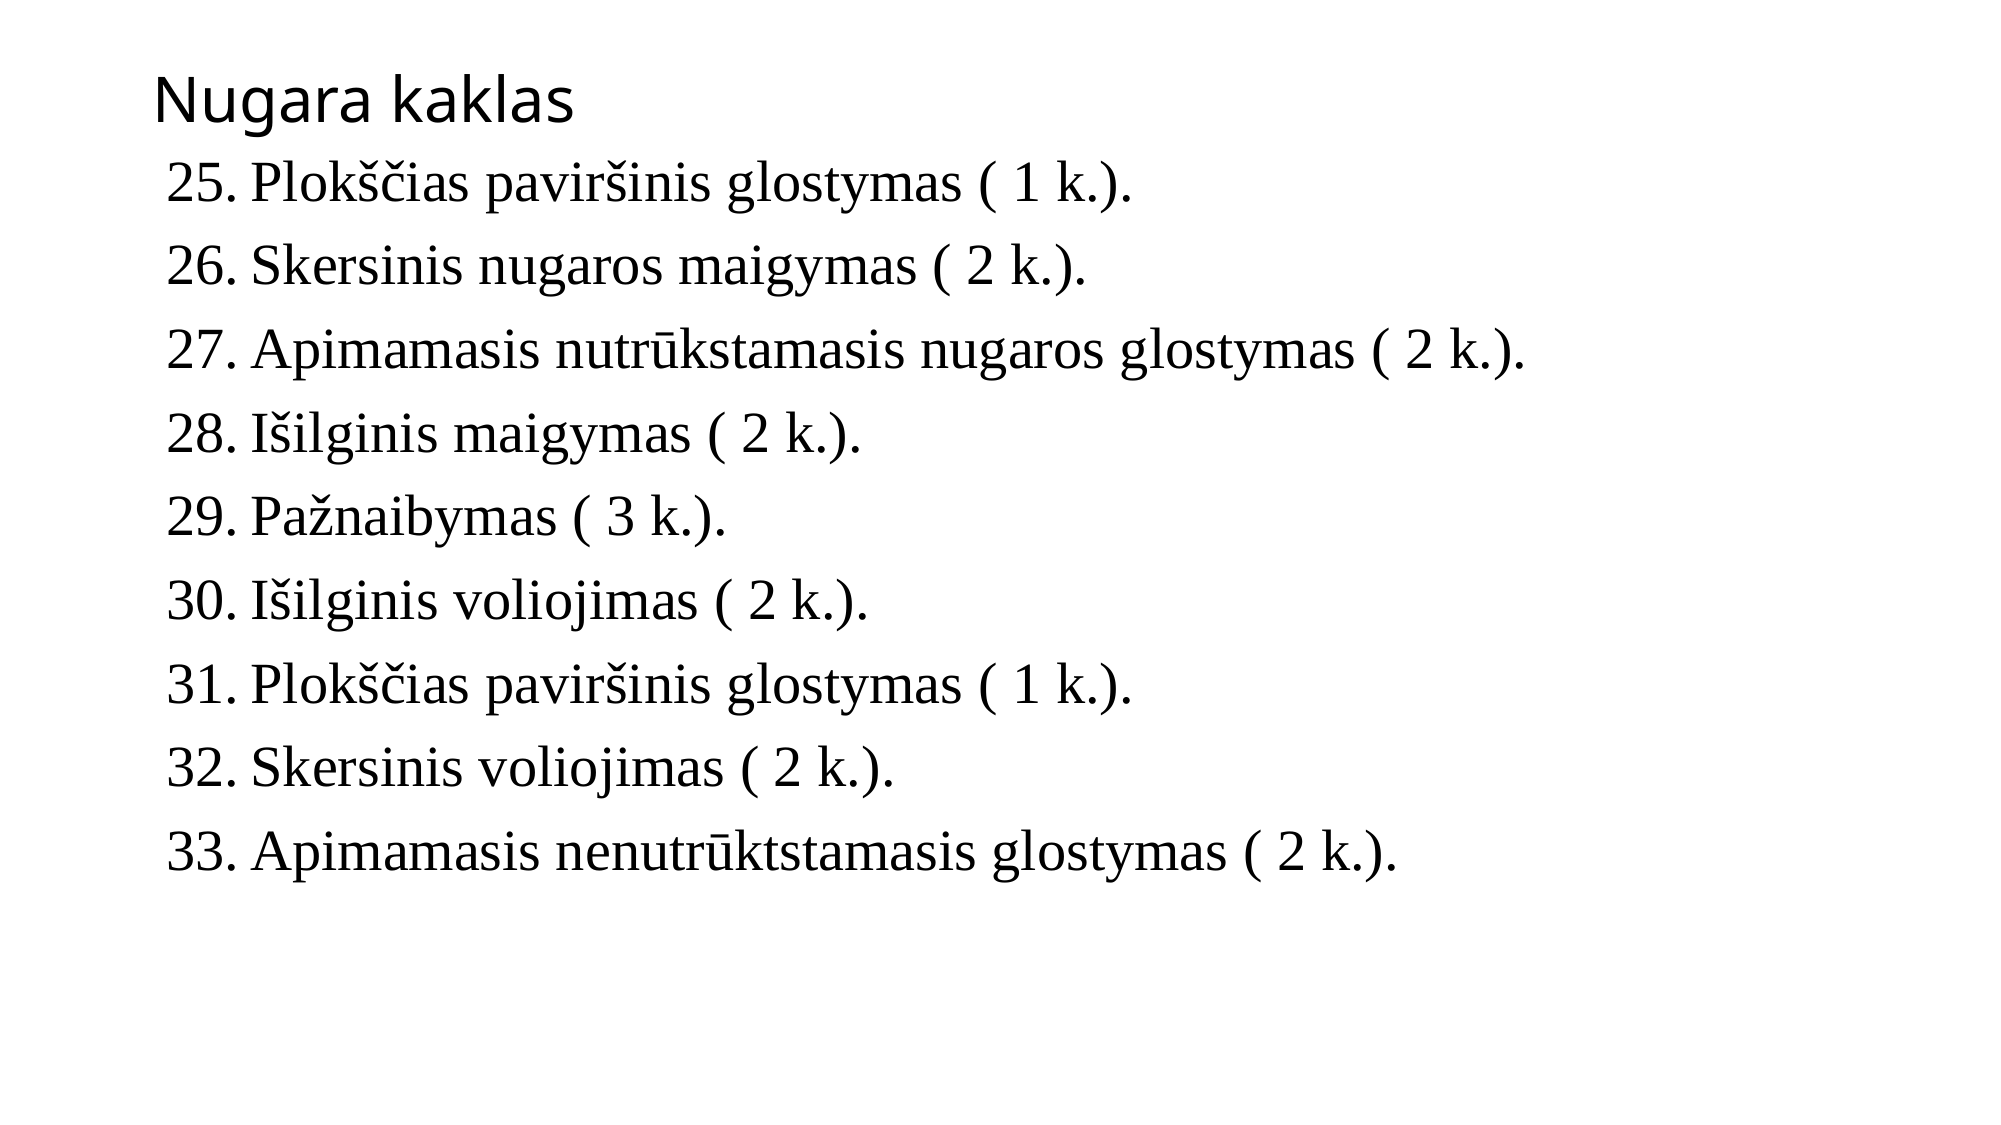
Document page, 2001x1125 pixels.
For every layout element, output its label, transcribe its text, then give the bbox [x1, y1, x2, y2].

title Nugara kaklas [137, 59, 1863, 143]
list Plokščias paviršinis glostymas ( 1 k.). Skersinis nugaros maigymas ( 2 k.). Apimamasis nutrūkstamasis nugaros glostymas ( 2 k.). Išilginis maigymas ( 2 k.). Pažnaibymas ( 3 k.). Išilginis voliojimas ( 2 k.). Plokščias paviršinis glostymas ( 1 k.). Skersinis voliojimas ( 2 k.). Apimamasis nenutrūktstamasis glostymas ( 2 k.). [137, 143, 1863, 1014]
